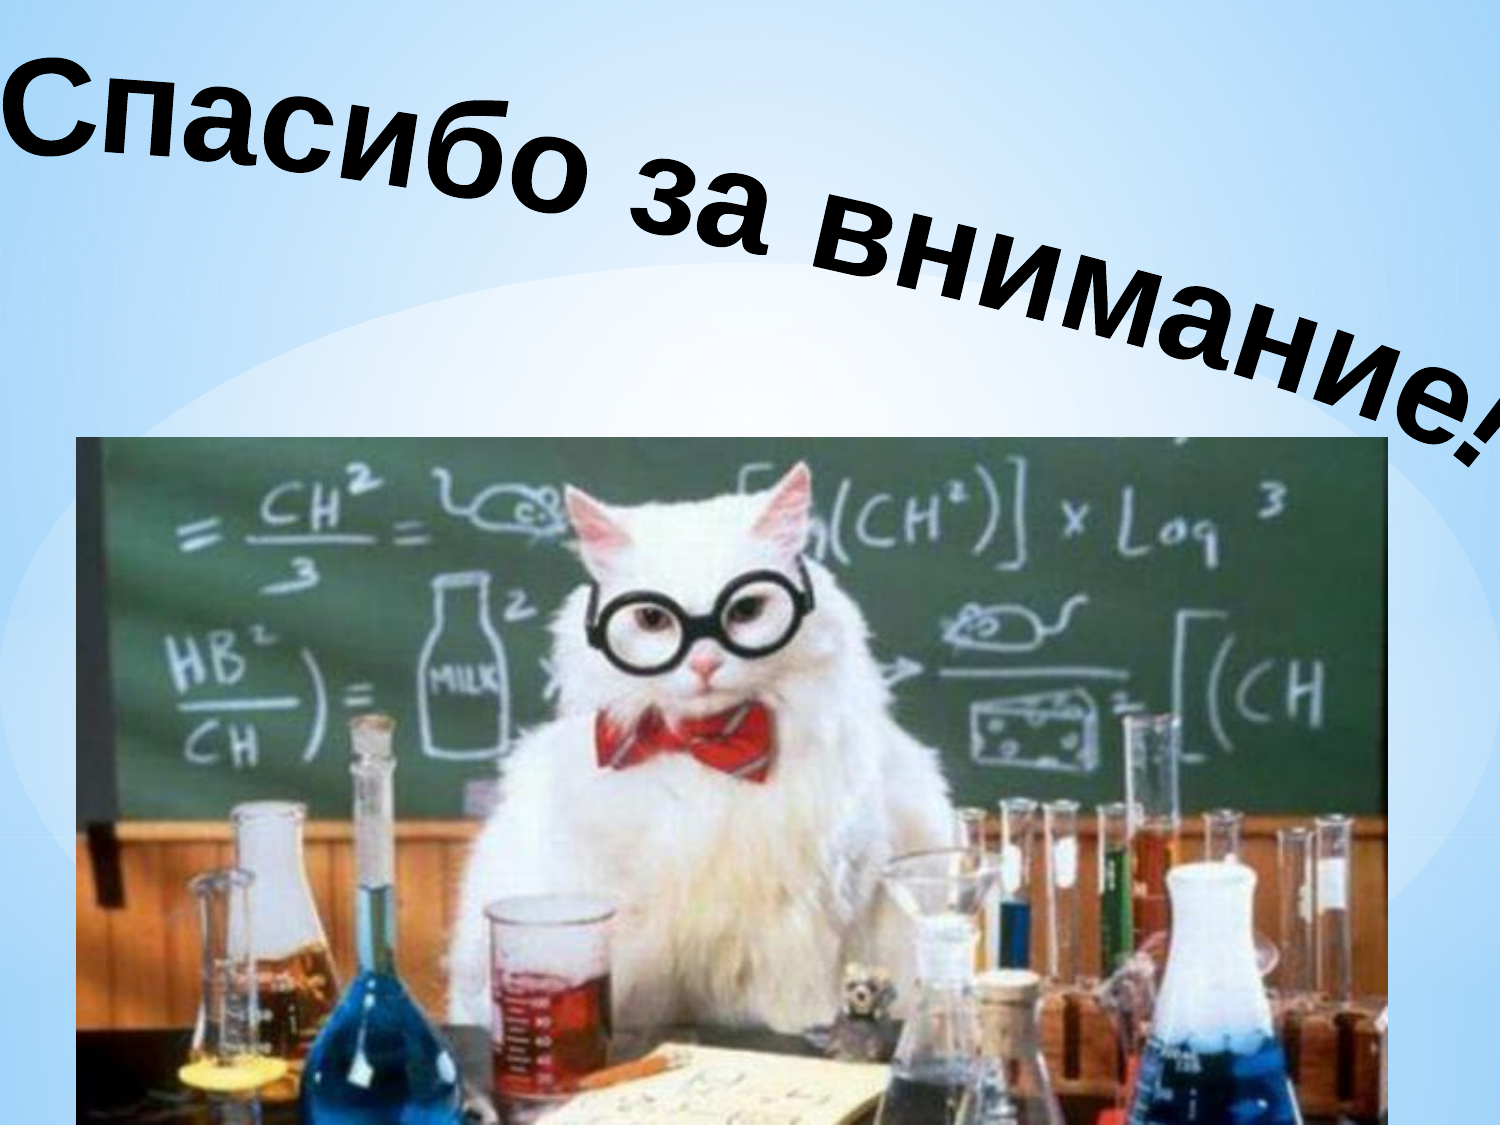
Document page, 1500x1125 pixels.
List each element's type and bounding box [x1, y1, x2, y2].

picture [76, 437, 1389, 1125]
